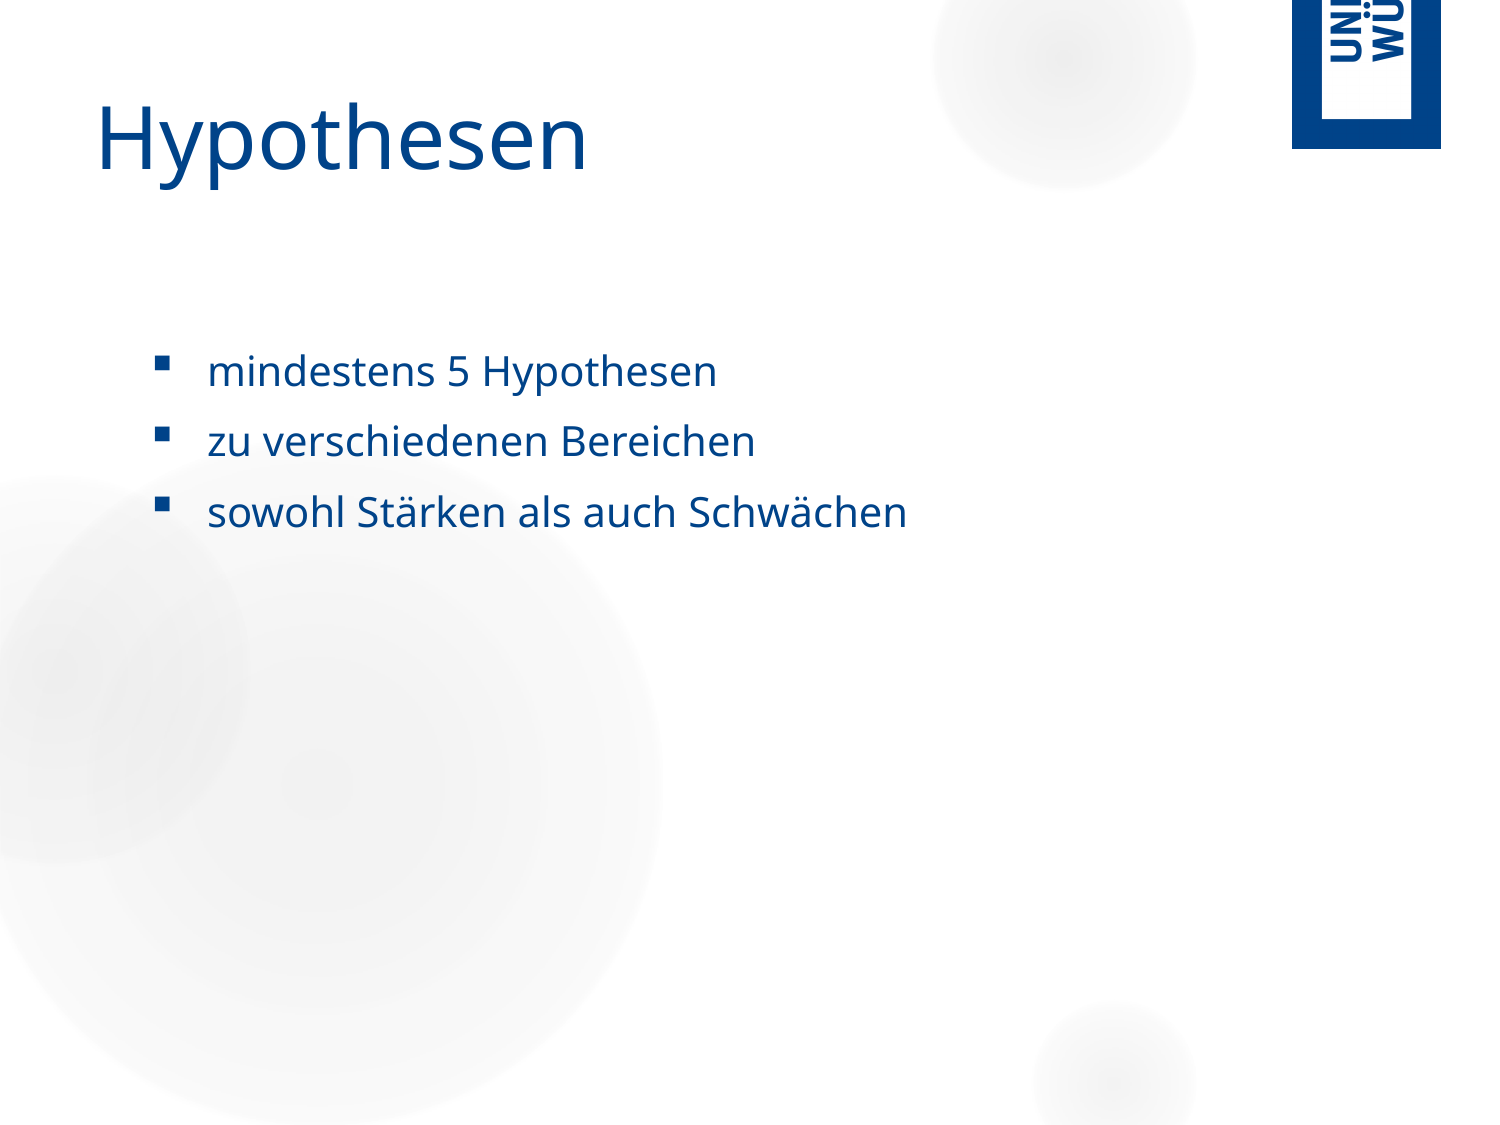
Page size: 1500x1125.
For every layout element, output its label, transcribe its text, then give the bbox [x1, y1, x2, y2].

list mindestens 5 Hypothesen zu verschiedenen Bereichen sowohl Stärken als auch Schwächen [135, 336, 1237, 1025]
picture [1292, 0, 1441, 149]
title Hypothesen [79, 74, 1237, 304]
